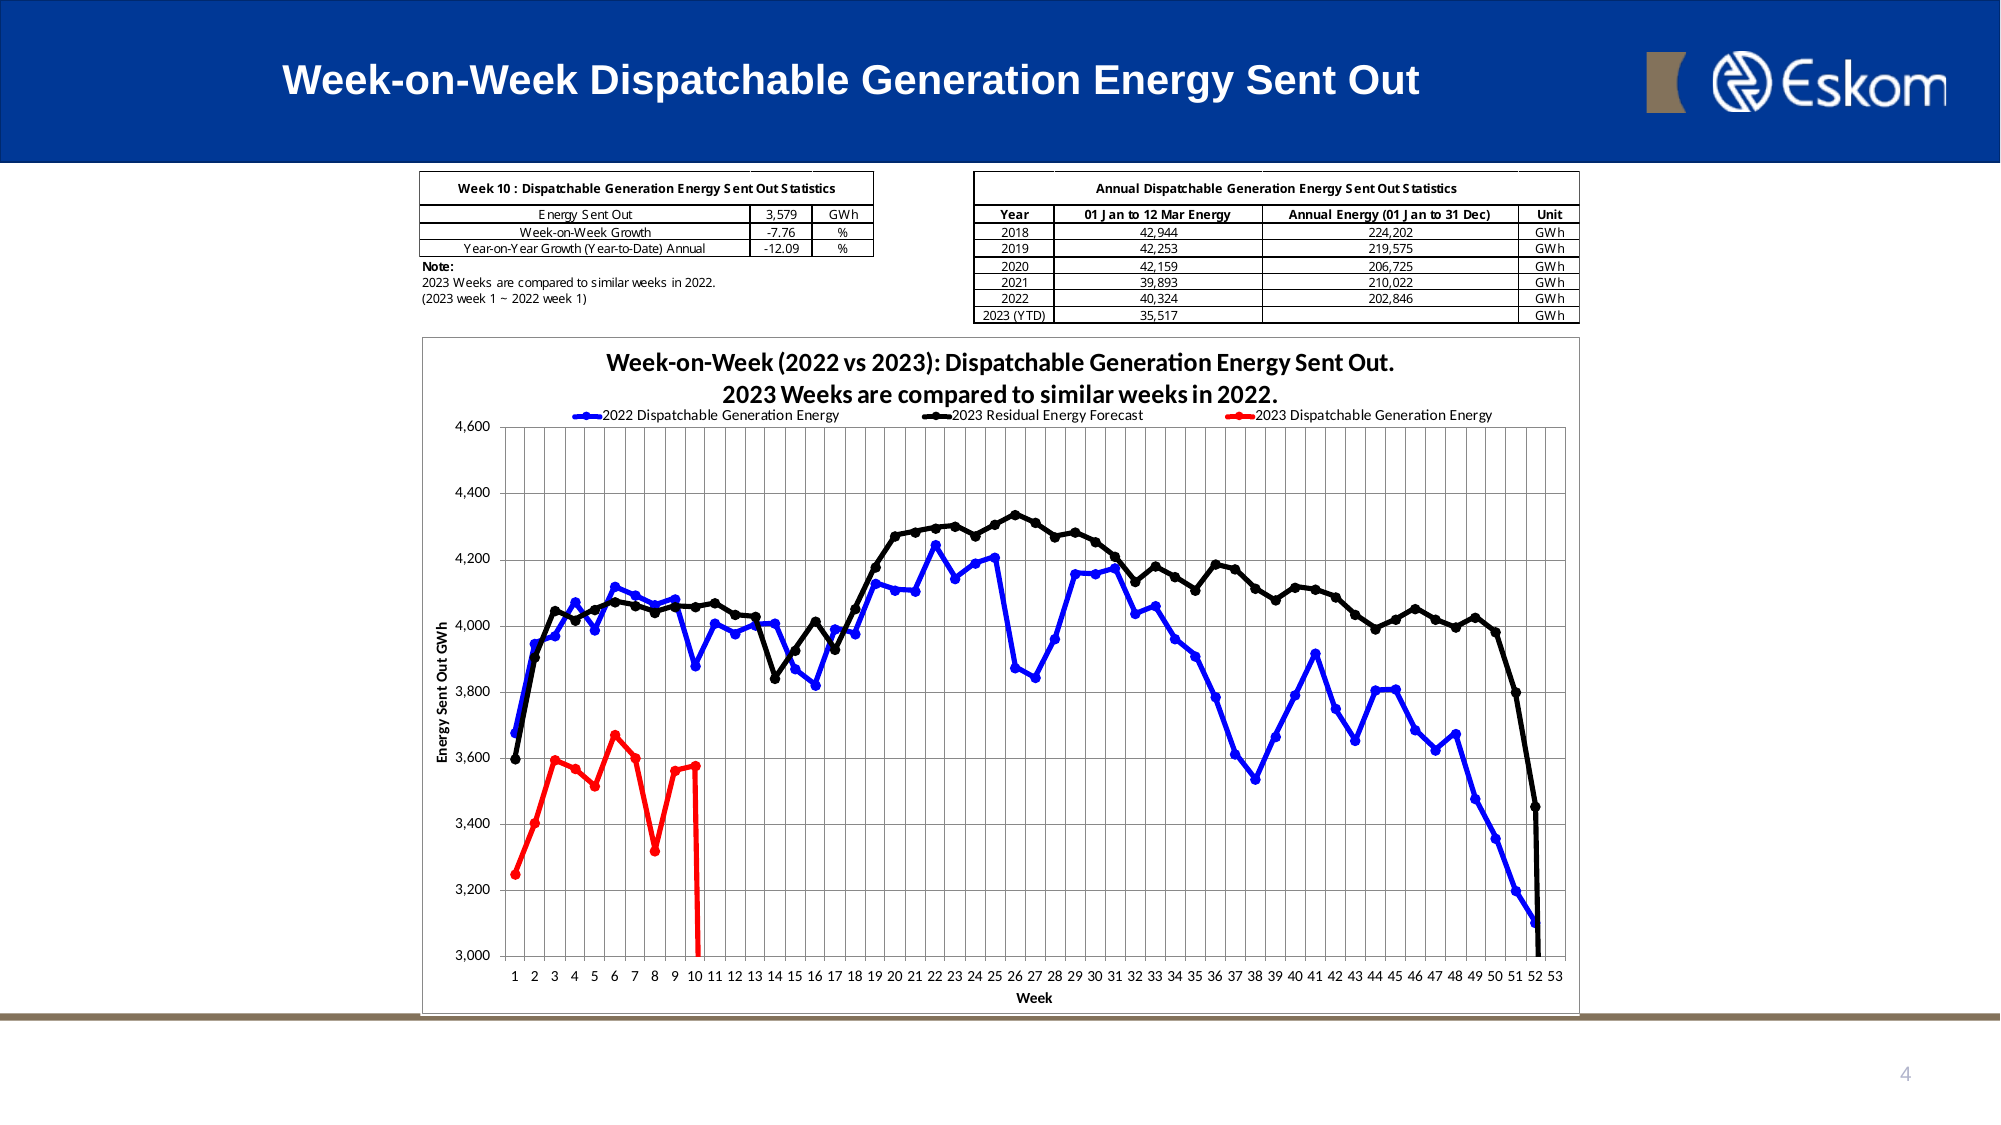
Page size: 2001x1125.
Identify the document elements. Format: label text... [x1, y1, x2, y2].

text_box Week-on-Week Dispatchable Generation Energy Sent Out [267, 27, 1456, 137]
picture [419, 171, 1581, 1017]
slide_number 4 [1869, 1042, 1927, 1103]
